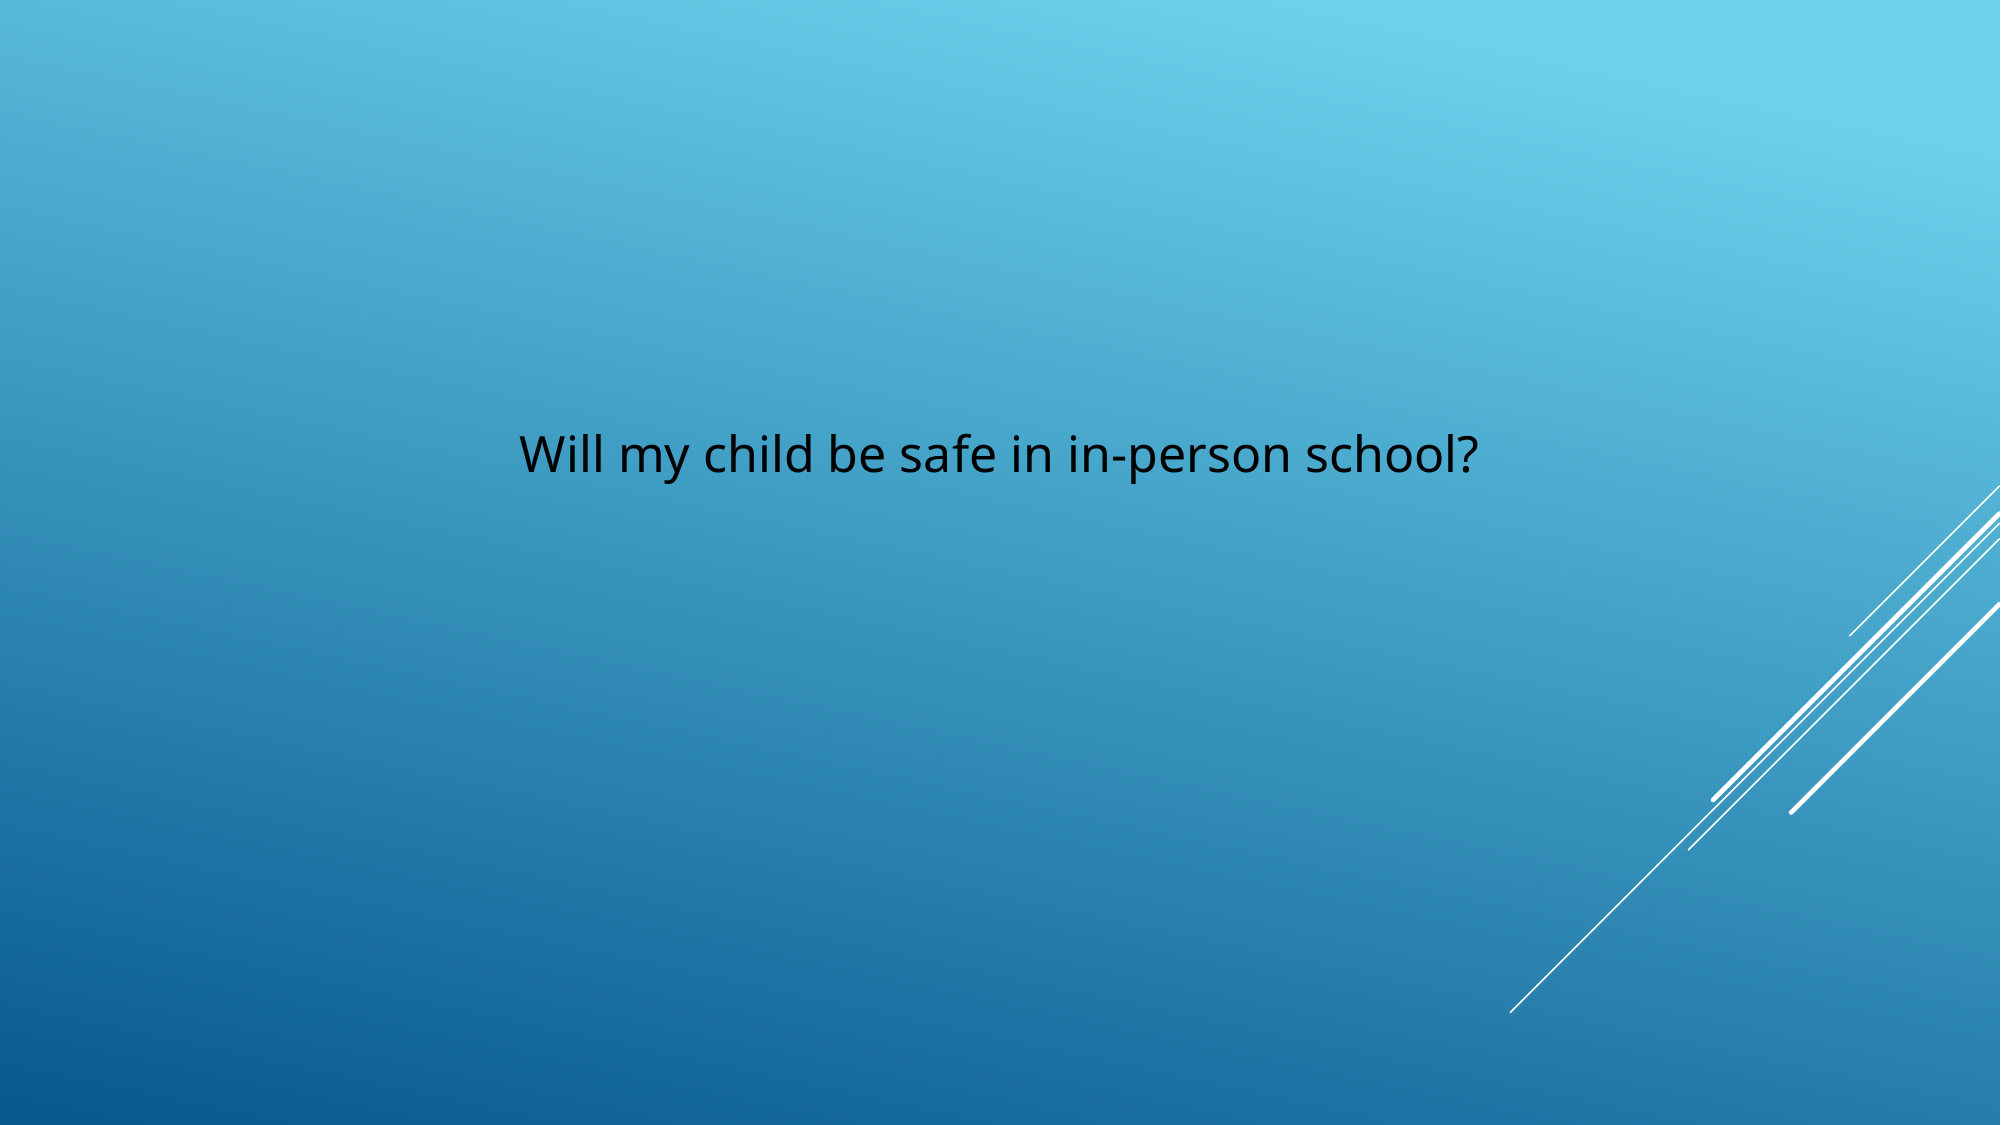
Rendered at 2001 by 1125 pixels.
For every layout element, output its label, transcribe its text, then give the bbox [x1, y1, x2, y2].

list Will my child be safe in in-person school? [154, 415, 1846, 652]
